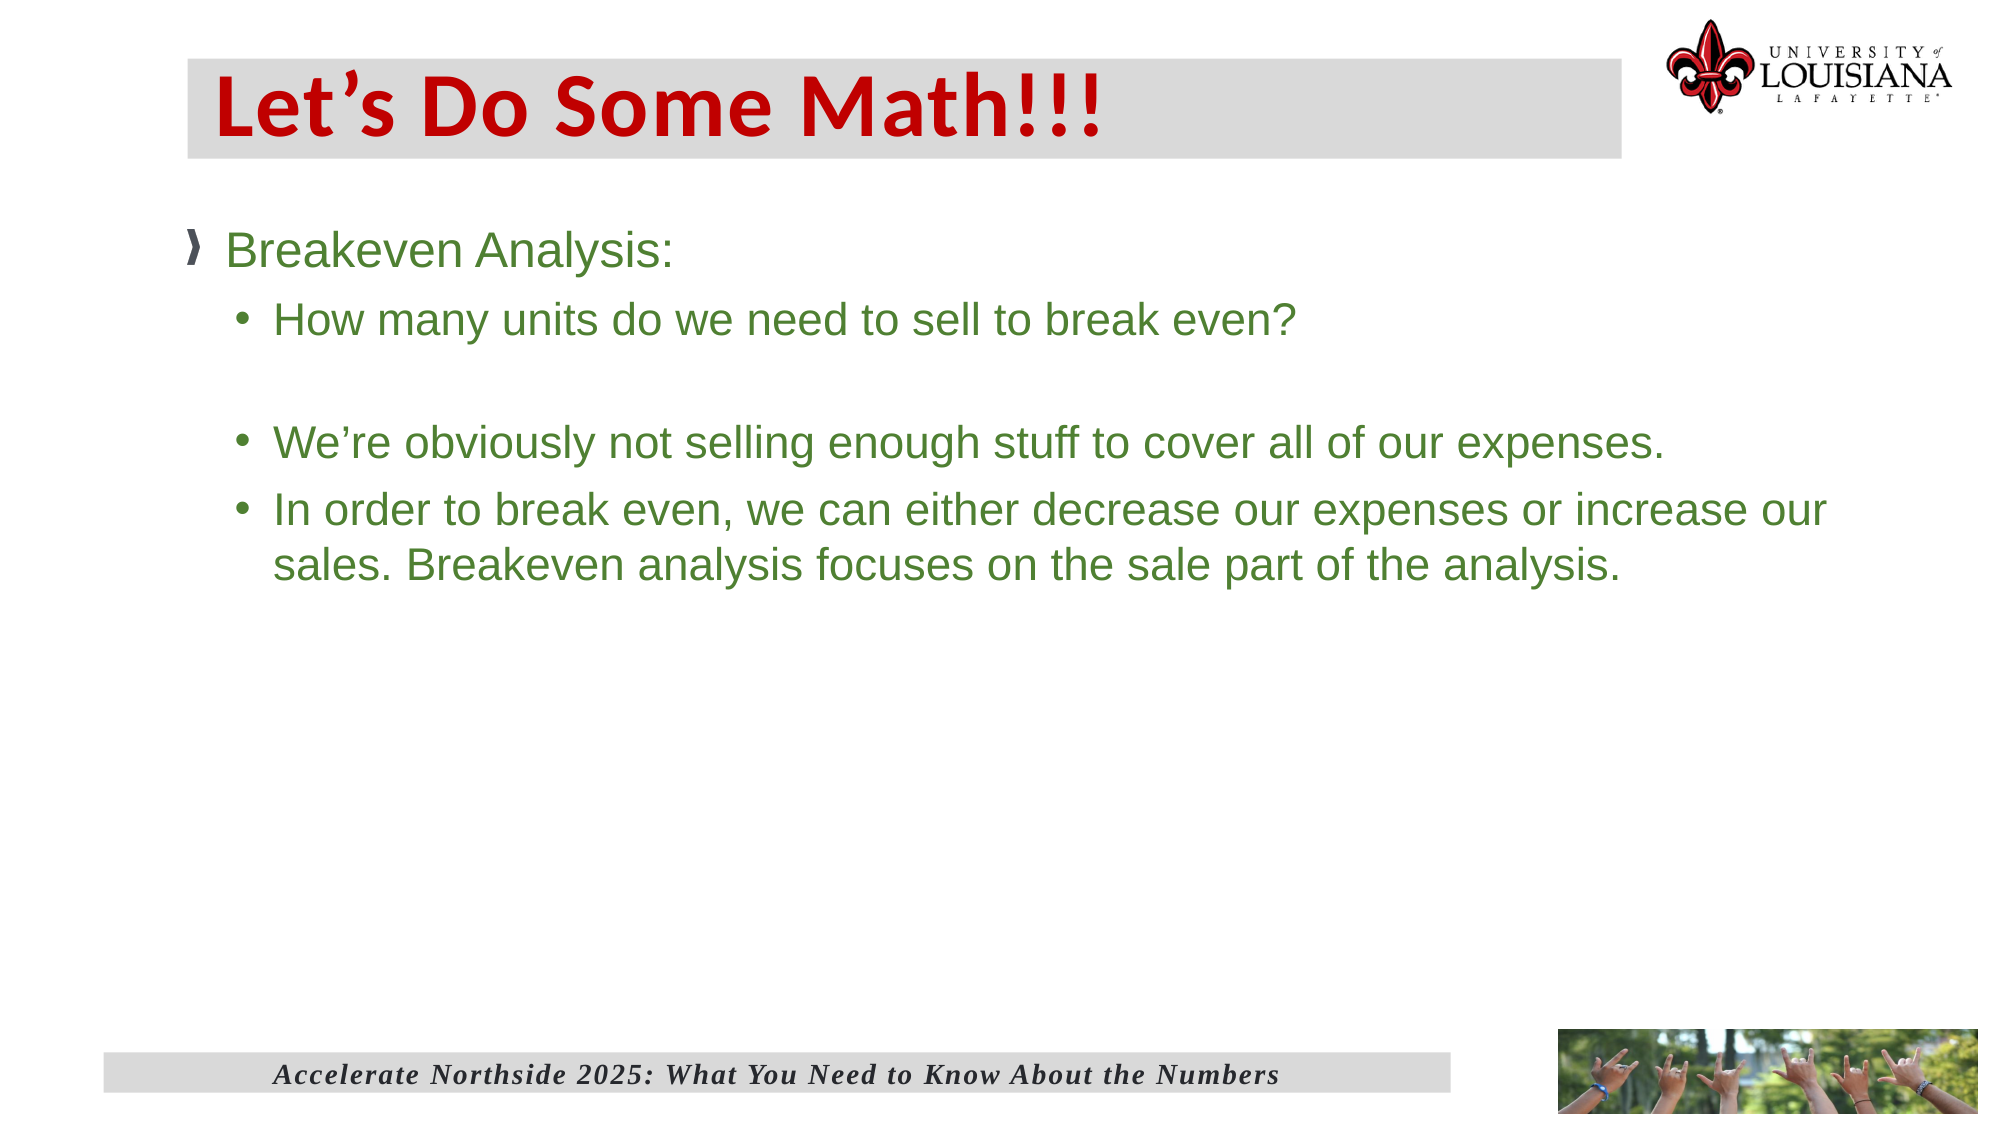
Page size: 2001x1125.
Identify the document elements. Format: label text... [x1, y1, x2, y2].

picture [1653, 8, 1978, 121]
picture [187, 229, 200, 265]
text_box Accelerate Northside 2025: What You Need to Know About the Numbers [103, 1052, 1451, 1093]
picture [1558, 1029, 1978, 1114]
title Let’s Do Some Math!!! [187, 58, 1622, 159]
